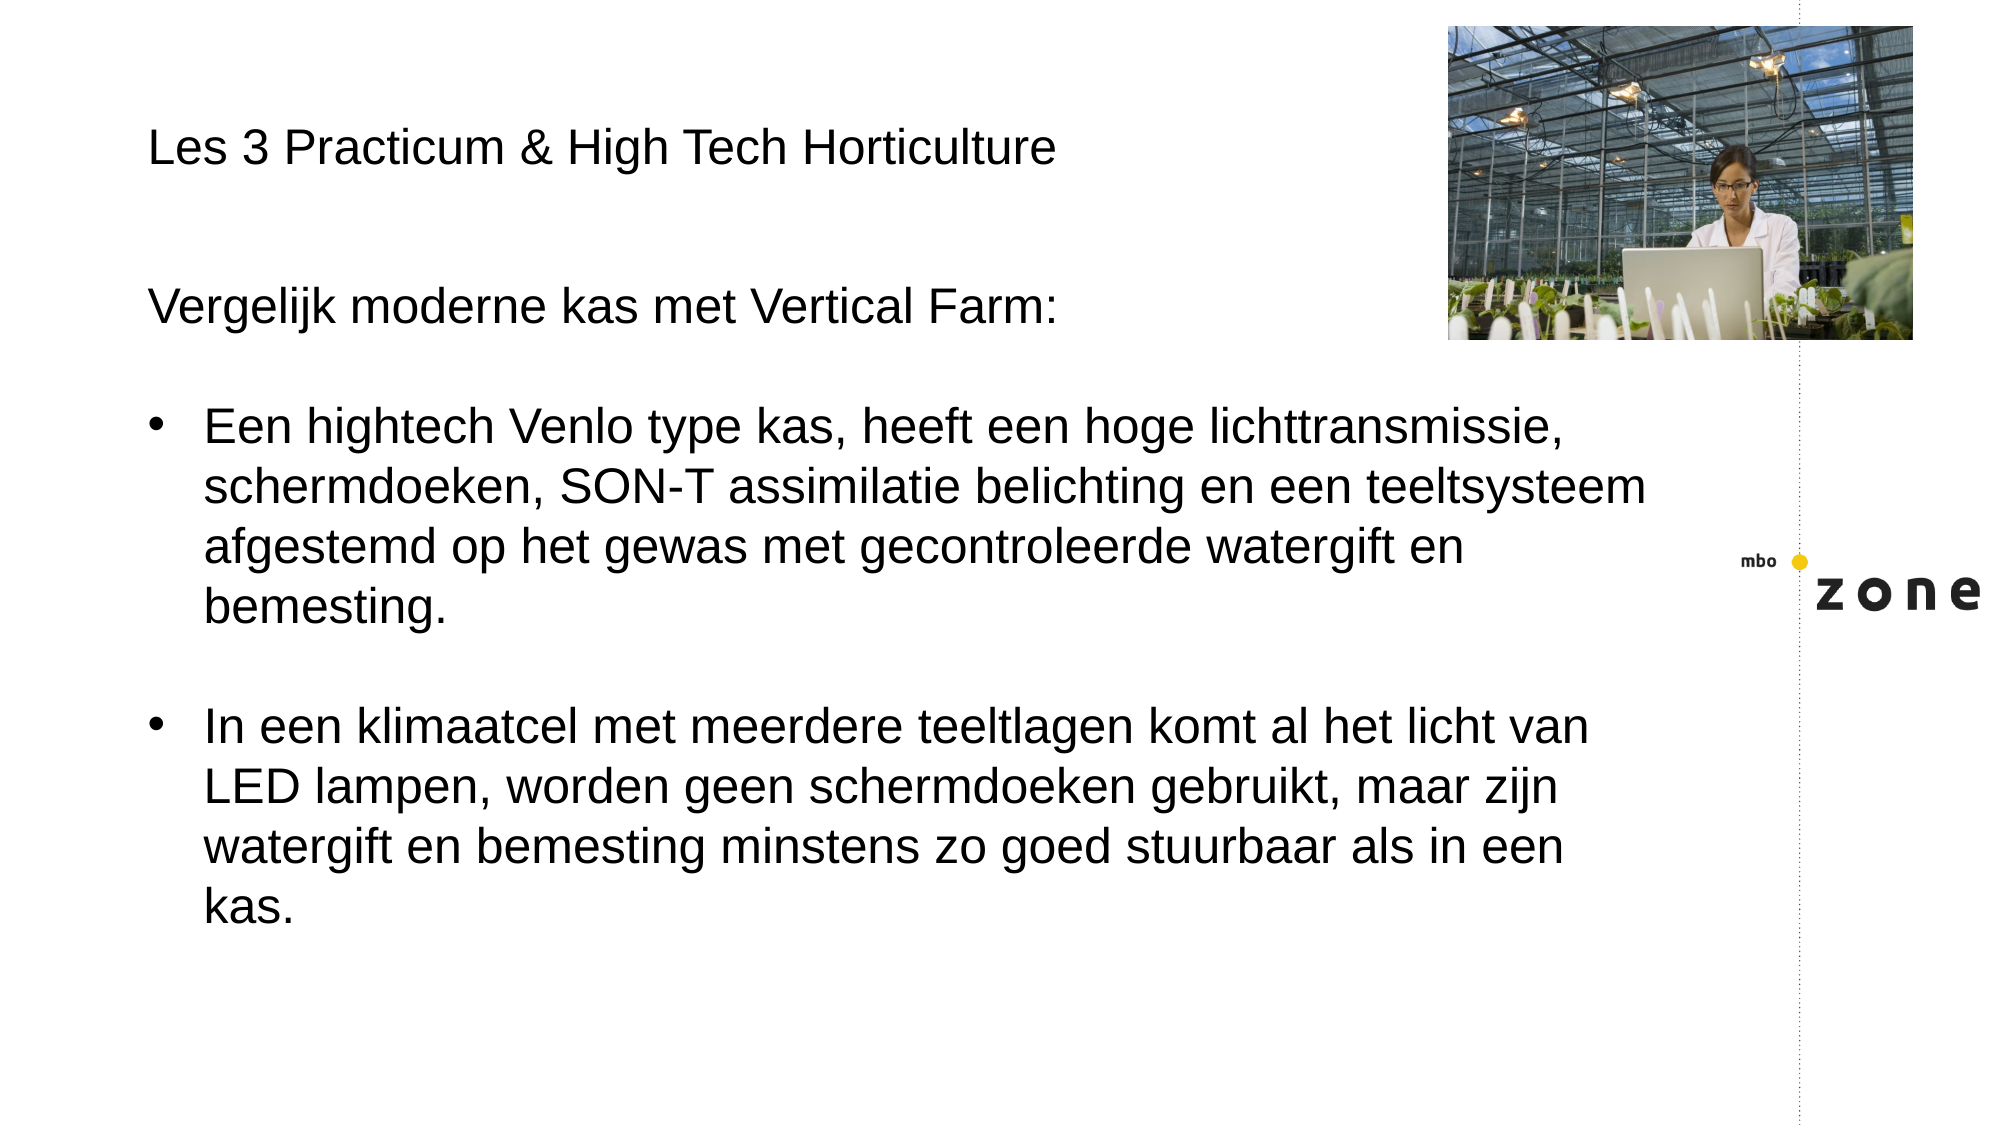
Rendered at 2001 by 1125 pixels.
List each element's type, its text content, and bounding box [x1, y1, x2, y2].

picture [1448, 0, 2001, 1125]
text_box Vergelijk moderne kas met Vertical Farm: Een hightech Venlo type kas, heeft een hoge lichttransmissie, schermdoeken, SON-T assimilatie belichting en een teeltsysteem afgestemd op het gewas met gecontroleerde watergift en bemesting. In een klimaatcel met meerdere teeltlagen komt al het licht van LED lampen, worden geen schermdoeken gebruikt, maar zijn watergift en bemesting minstens zo goed stuurbaar als in een kas. [132, 265, 1668, 986]
text_box Les 3 Practicum & High Tech Horticulture [132, 107, 1448, 183]
